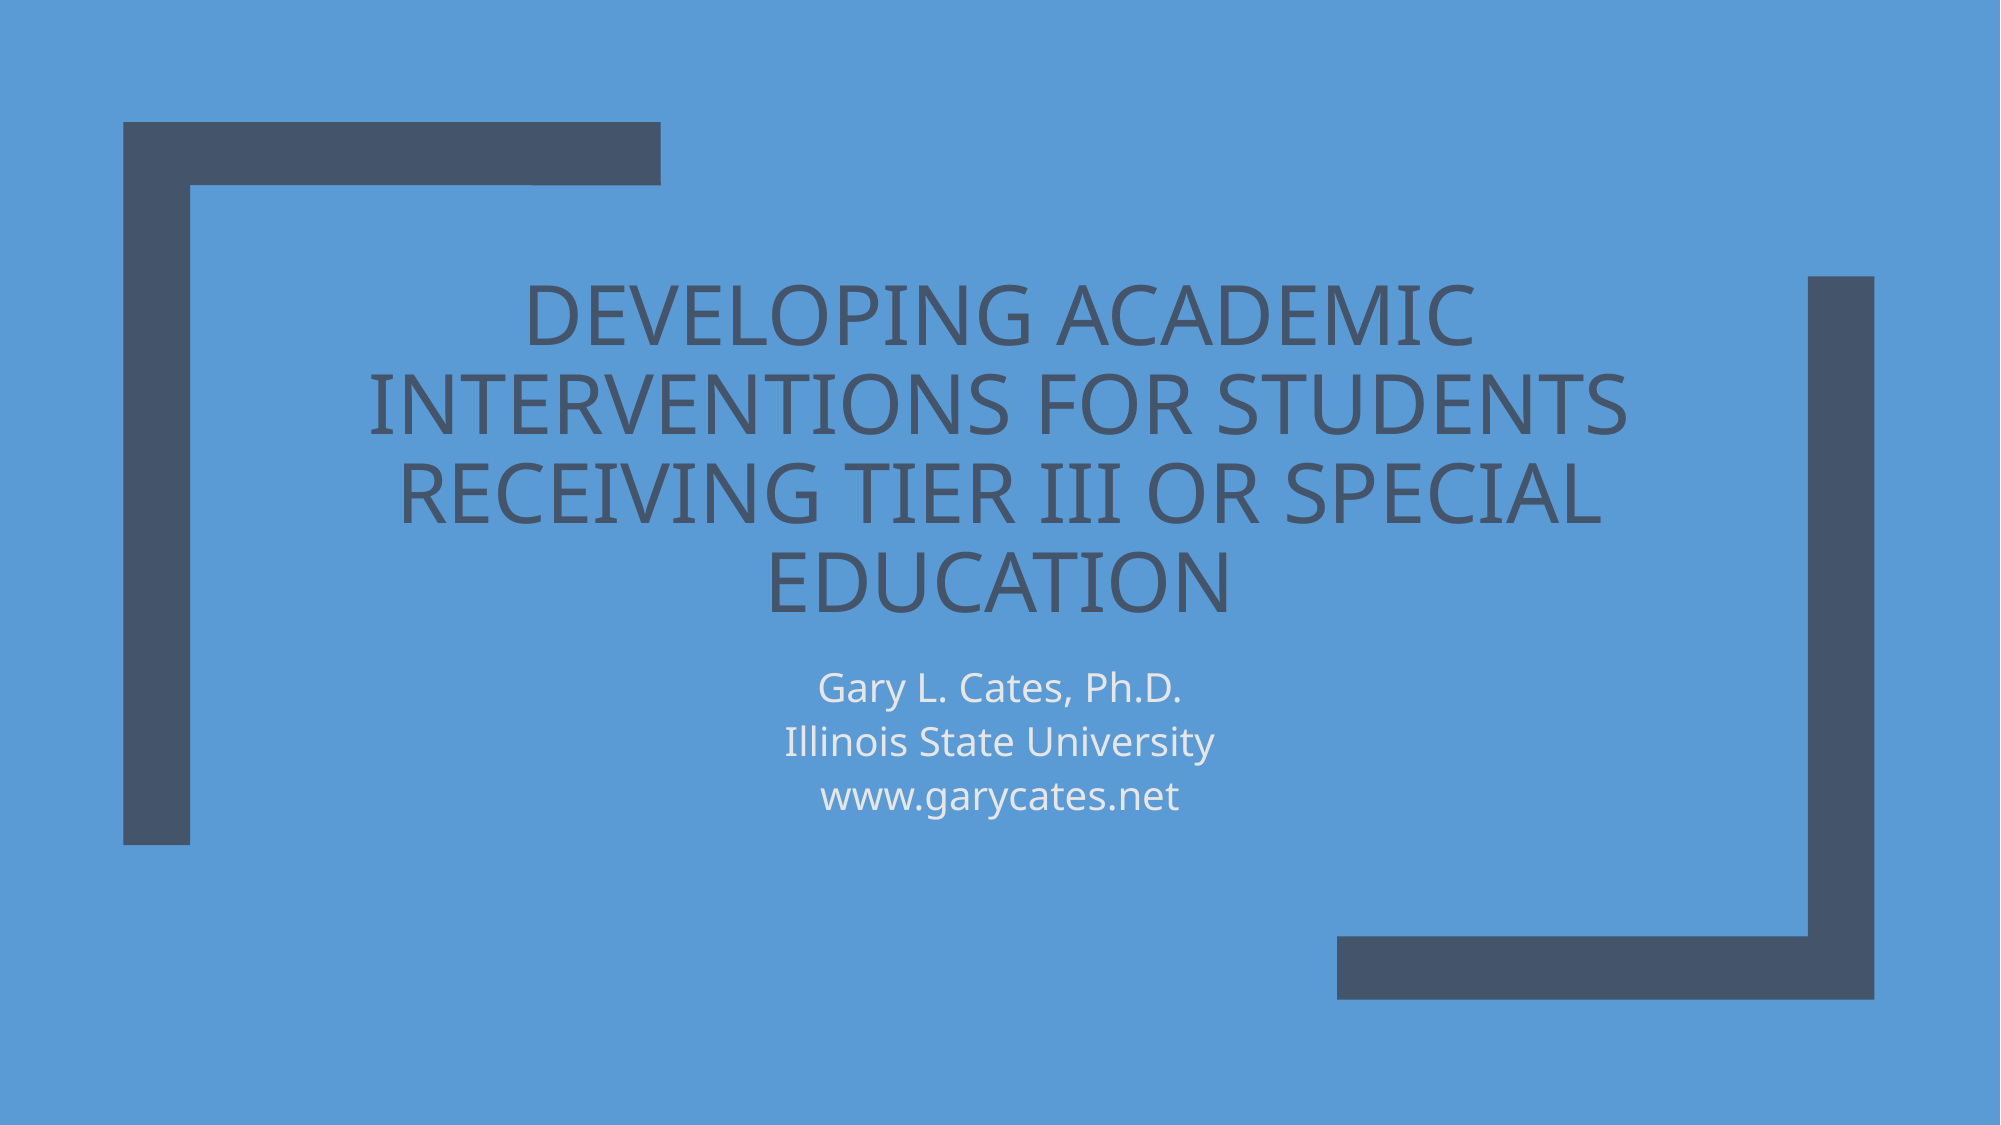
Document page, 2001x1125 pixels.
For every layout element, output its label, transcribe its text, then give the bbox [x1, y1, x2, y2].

title Developing Academic Interventions for Students Receiving Tier III or Special Education [314, 293, 1686, 638]
subtitle Gary L. Cates, Ph.D. Illinois State University www.garycates.net [439, 649, 1561, 828]
